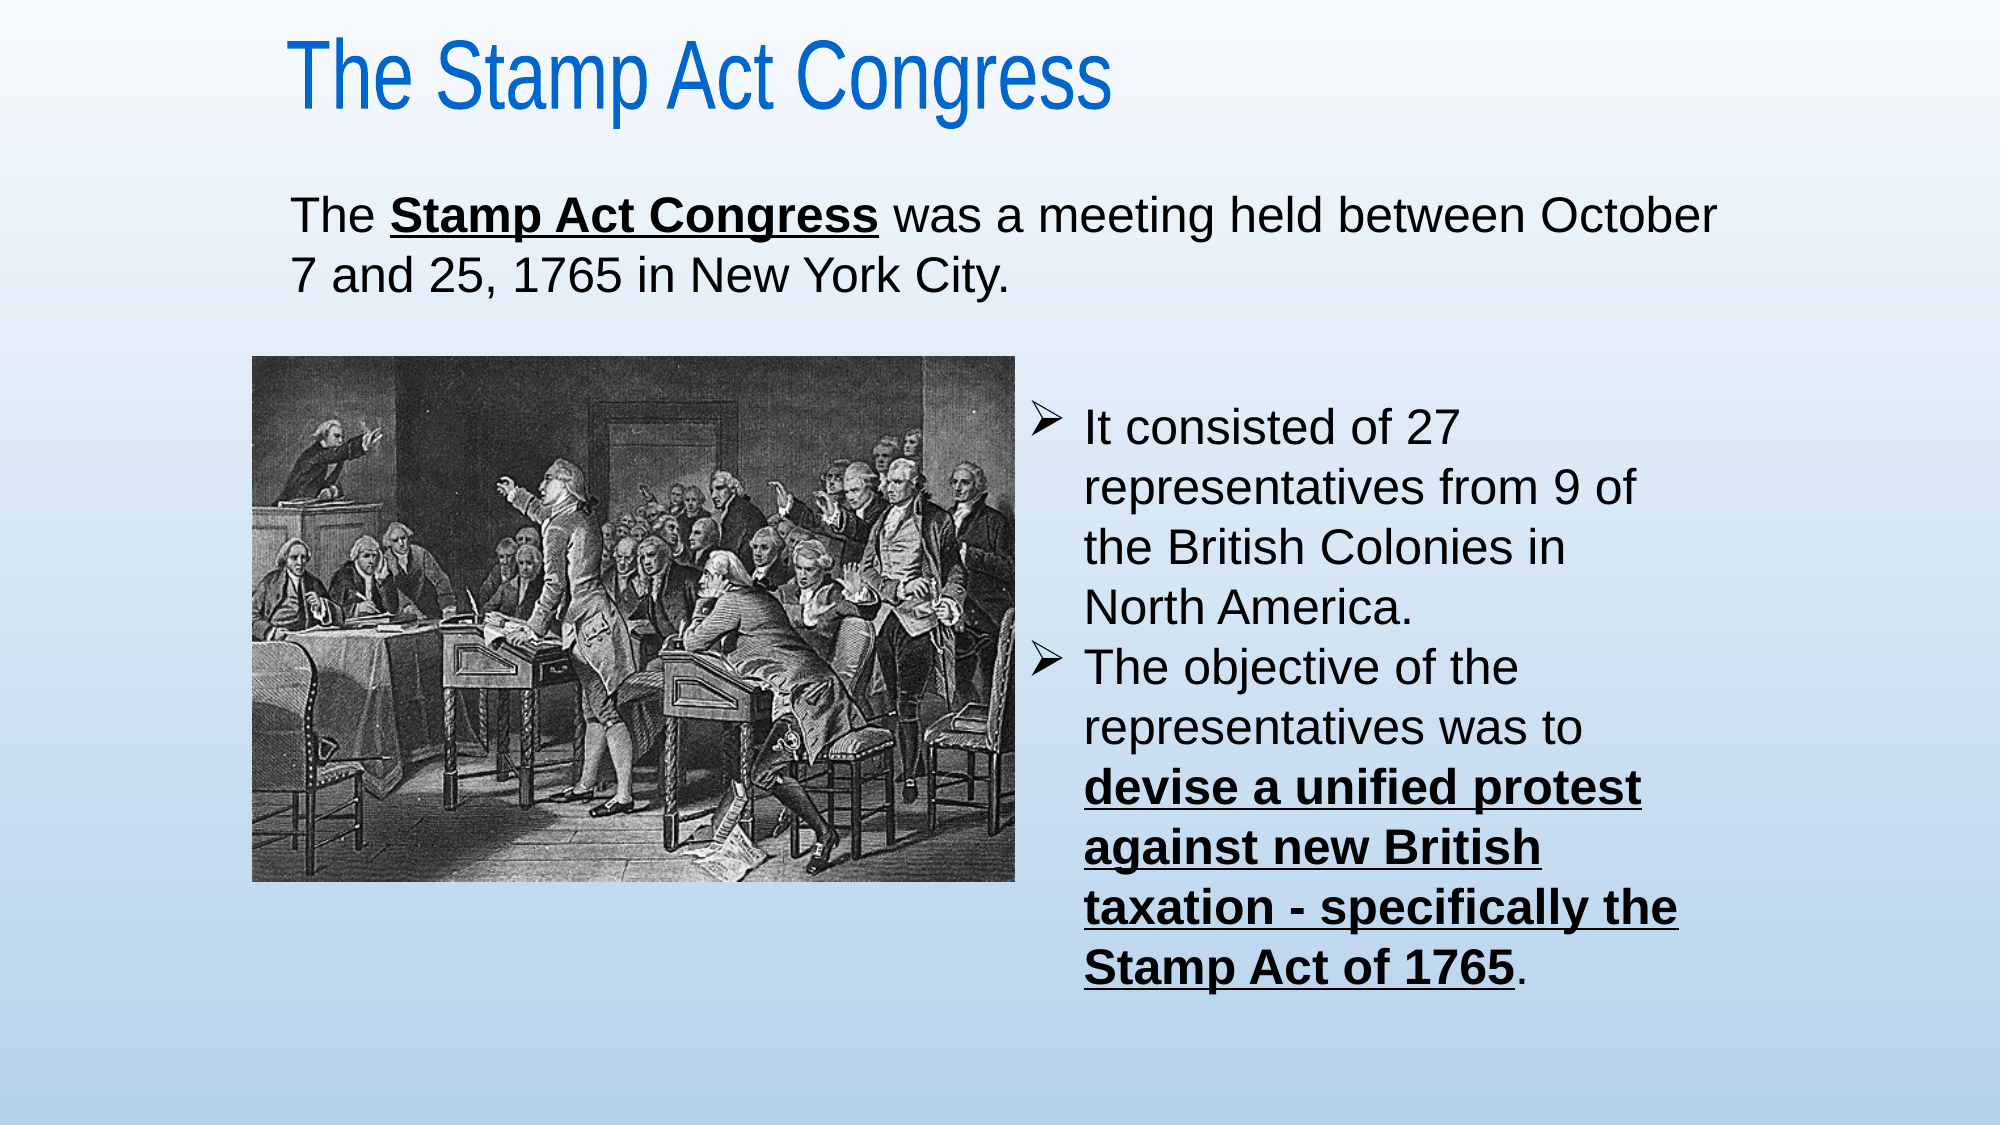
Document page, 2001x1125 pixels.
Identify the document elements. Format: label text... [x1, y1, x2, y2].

picture [252, 356, 1015, 882]
text_box The Stamp Act Congress was a meeting held between October 7 and 25, 1765 in New York City. [275, 174, 1750, 310]
text_box It consisted of 27 representatives from 9 of the British Colonies in North America. The objective of the representatives was to devise a unified protest against new British taxation - specifically the Stamp Act of 1765. [1012, 387, 1700, 1003]
